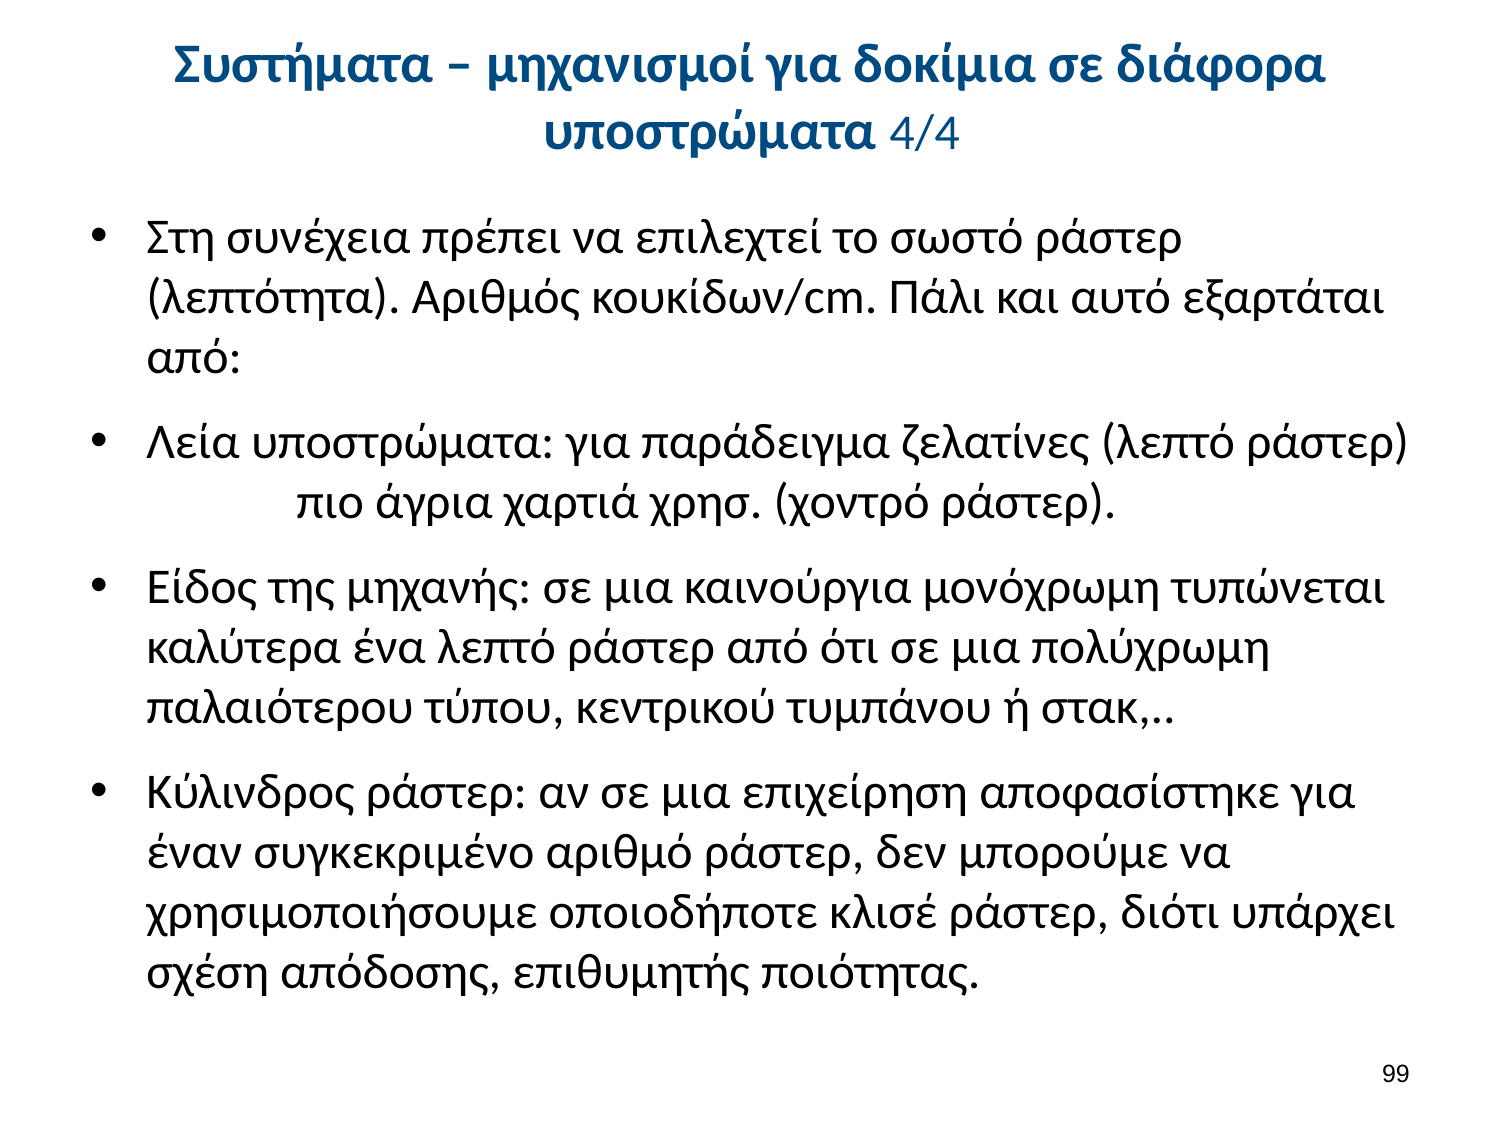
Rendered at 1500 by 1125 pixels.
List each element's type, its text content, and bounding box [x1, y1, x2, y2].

slide_number 98 [1074, 1042, 1425, 1103]
title Συστήματα – μηχανισμοί για δοκίμια σε διάφορα υποστρώματα 4/4 [76, 19, 1427, 169]
list Στη συνέχεια πρέπει να επιλεχτεί το σωστό ράστερ (λεπτότητα). Αριθμός κουκίδων/cm. Πάλι και αυτό εξαρτάται από: Λεία υποστρώματα: για παράδειγμα ζελατίνες (λεπτό ράστερ) πιο άγρια χαρτιά χρησ. (χοντρό ράστερ). Είδος της μηχανής: σε μια καινούργια μονόχρωμη τυπώνεται καλύτερα ένα λεπτό ράστερ από ότι σε μια πολύχρωμη παλαιότερου τύπου, κεντρικού τυμπάνου ή στακ,.. Κύλινδρος ράστερ: αν σε μια επιχείρηση αποφασίστηκε για έναν συγκεκριμένο αριθμό ράστερ, δεν μπορούμε να χρησιμοποιήσουμε οποιοδήποτε κλισέ ράστερ, διότι υπάρχει σχέση απόδοσης, επιθυμητής ποιότητας. [75, 196, 1425, 1024]
